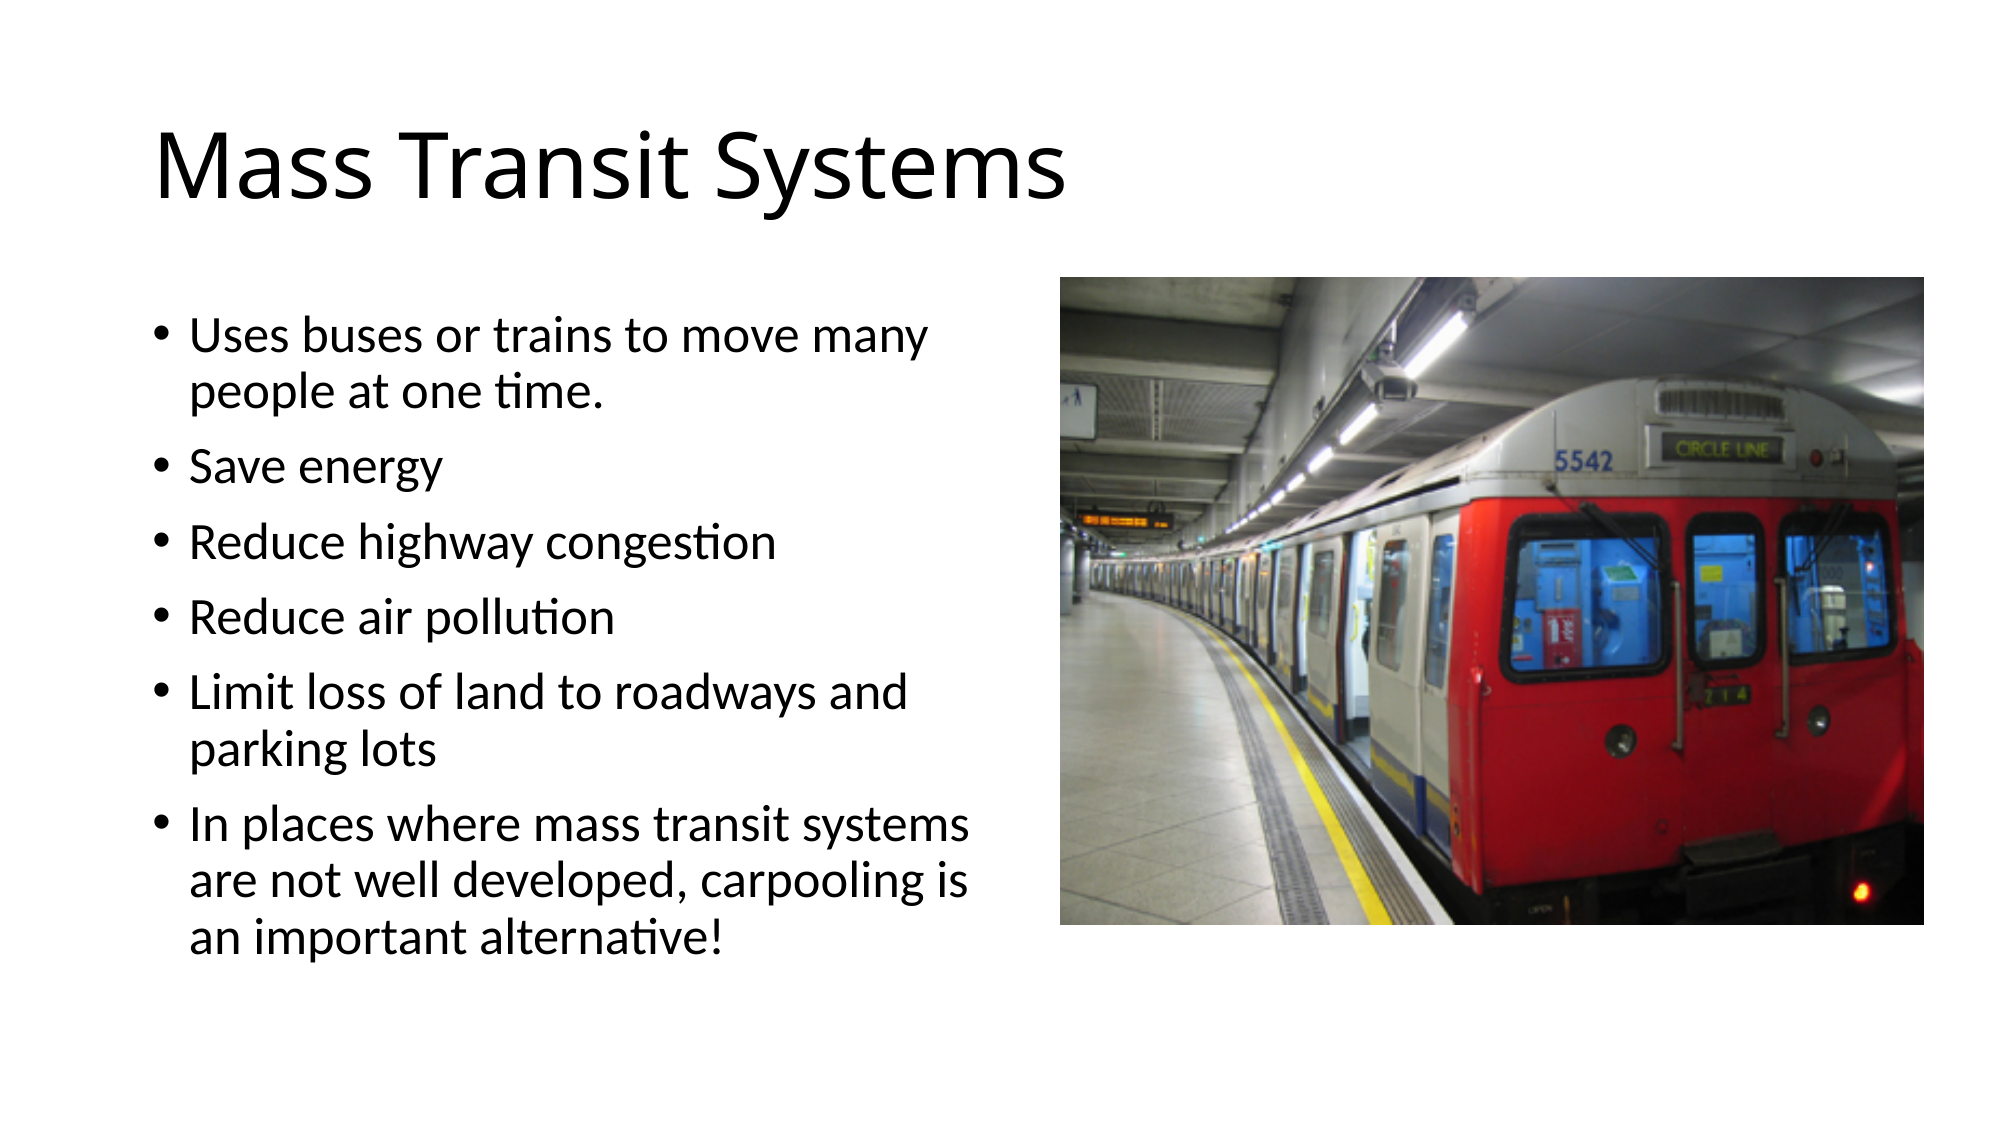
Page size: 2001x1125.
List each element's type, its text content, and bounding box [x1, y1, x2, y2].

title Mass Transit Systems [137, 59, 1863, 278]
list Uses buses or trains to move many people at one time. Save energy Reduce highway congestion Reduce air pollution Limit loss of land to roadways and parking lots In places where mass transit systems are not well developed, carpooling is an important alternative! [137, 299, 988, 1014]
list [1060, 277, 1924, 925]
